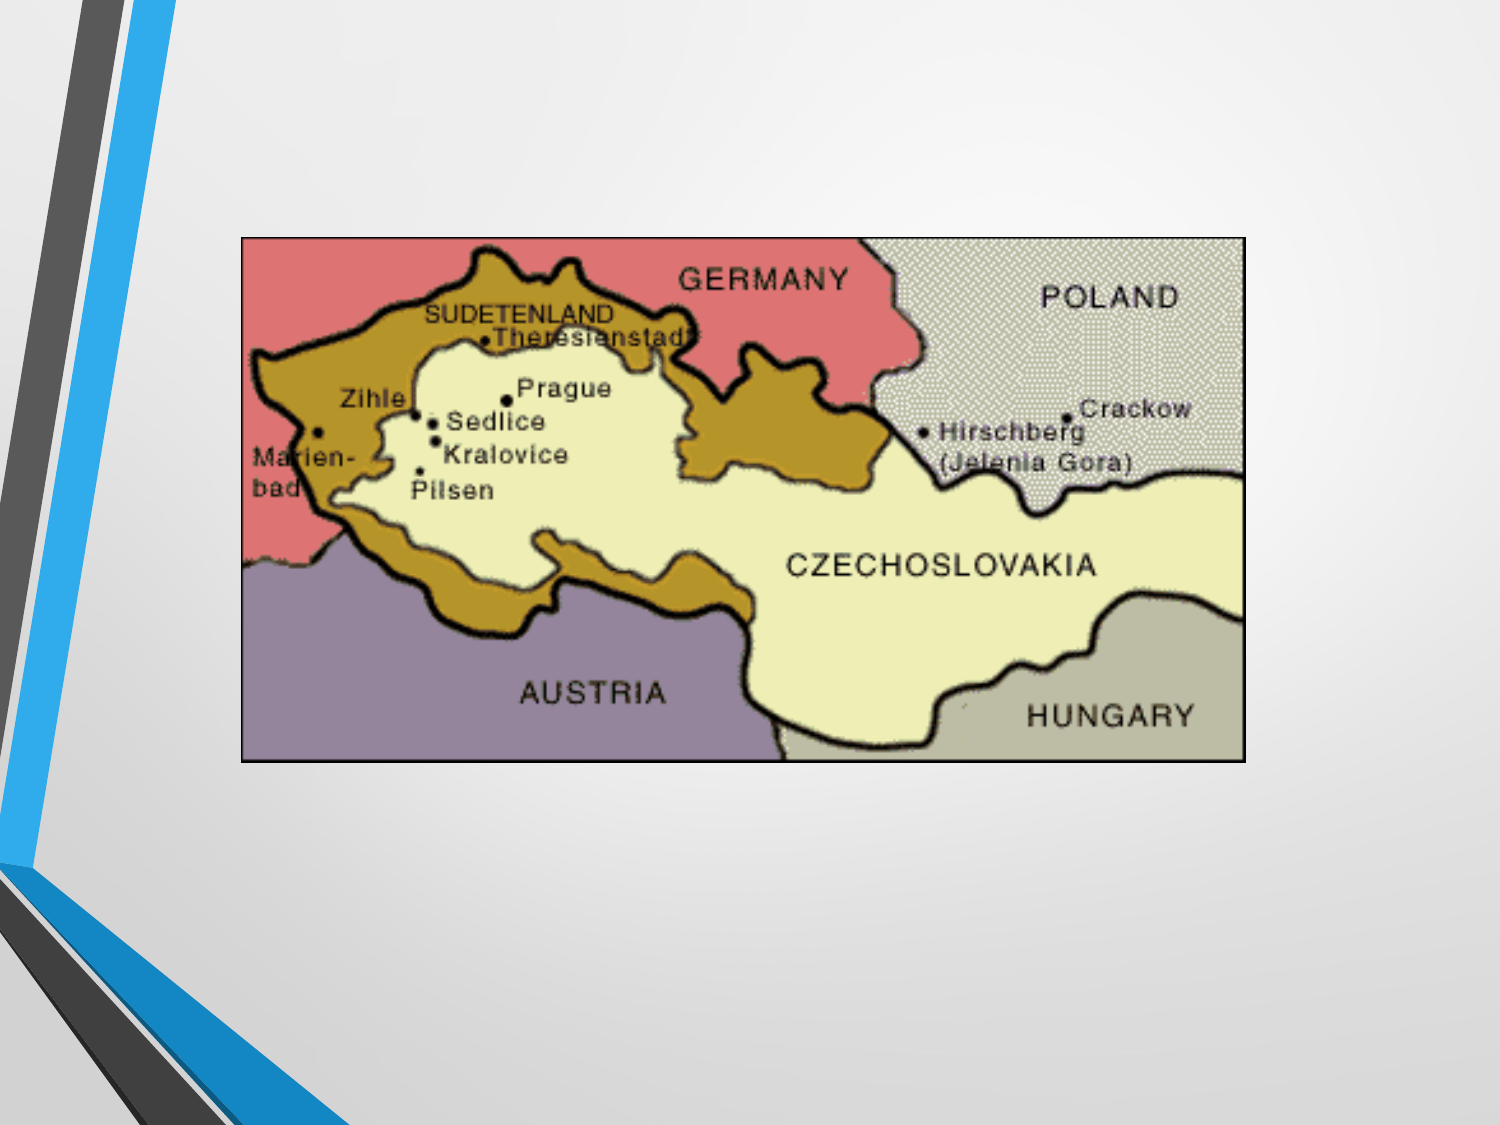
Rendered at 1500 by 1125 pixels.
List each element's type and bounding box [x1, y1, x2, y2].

list [241, 237, 1247, 763]
